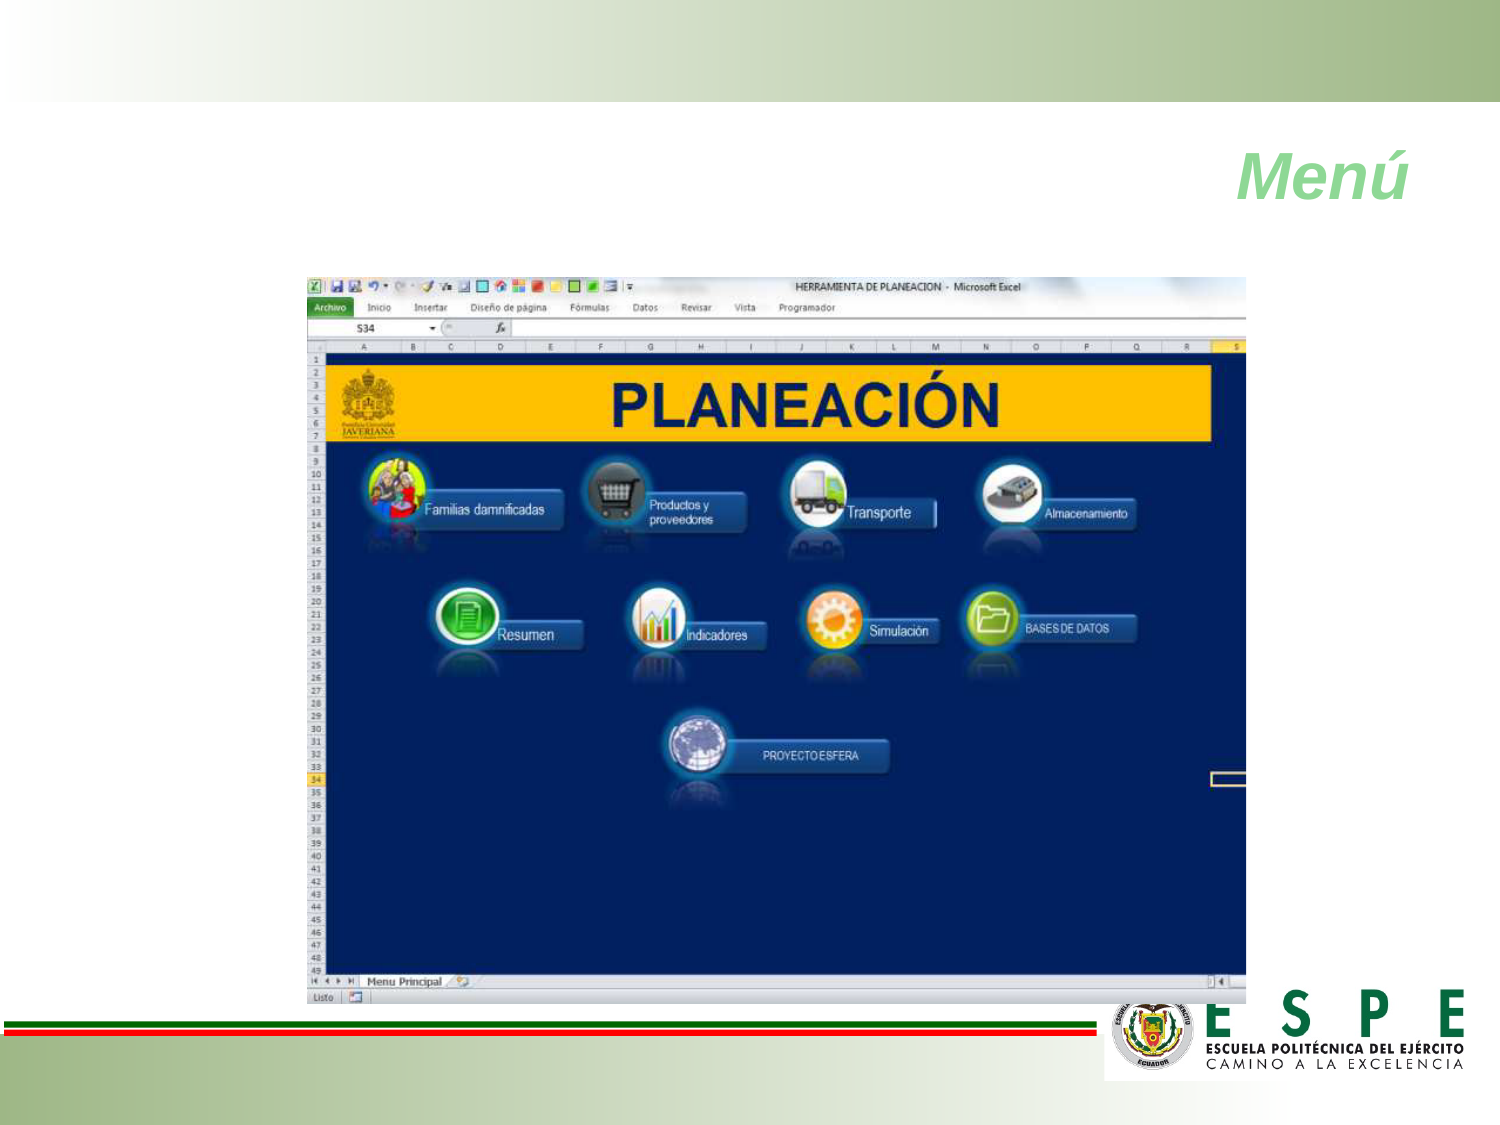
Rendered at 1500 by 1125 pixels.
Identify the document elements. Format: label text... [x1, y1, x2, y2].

title Menú [75, 45, 1425, 233]
picture [306, 277, 1483, 1081]
